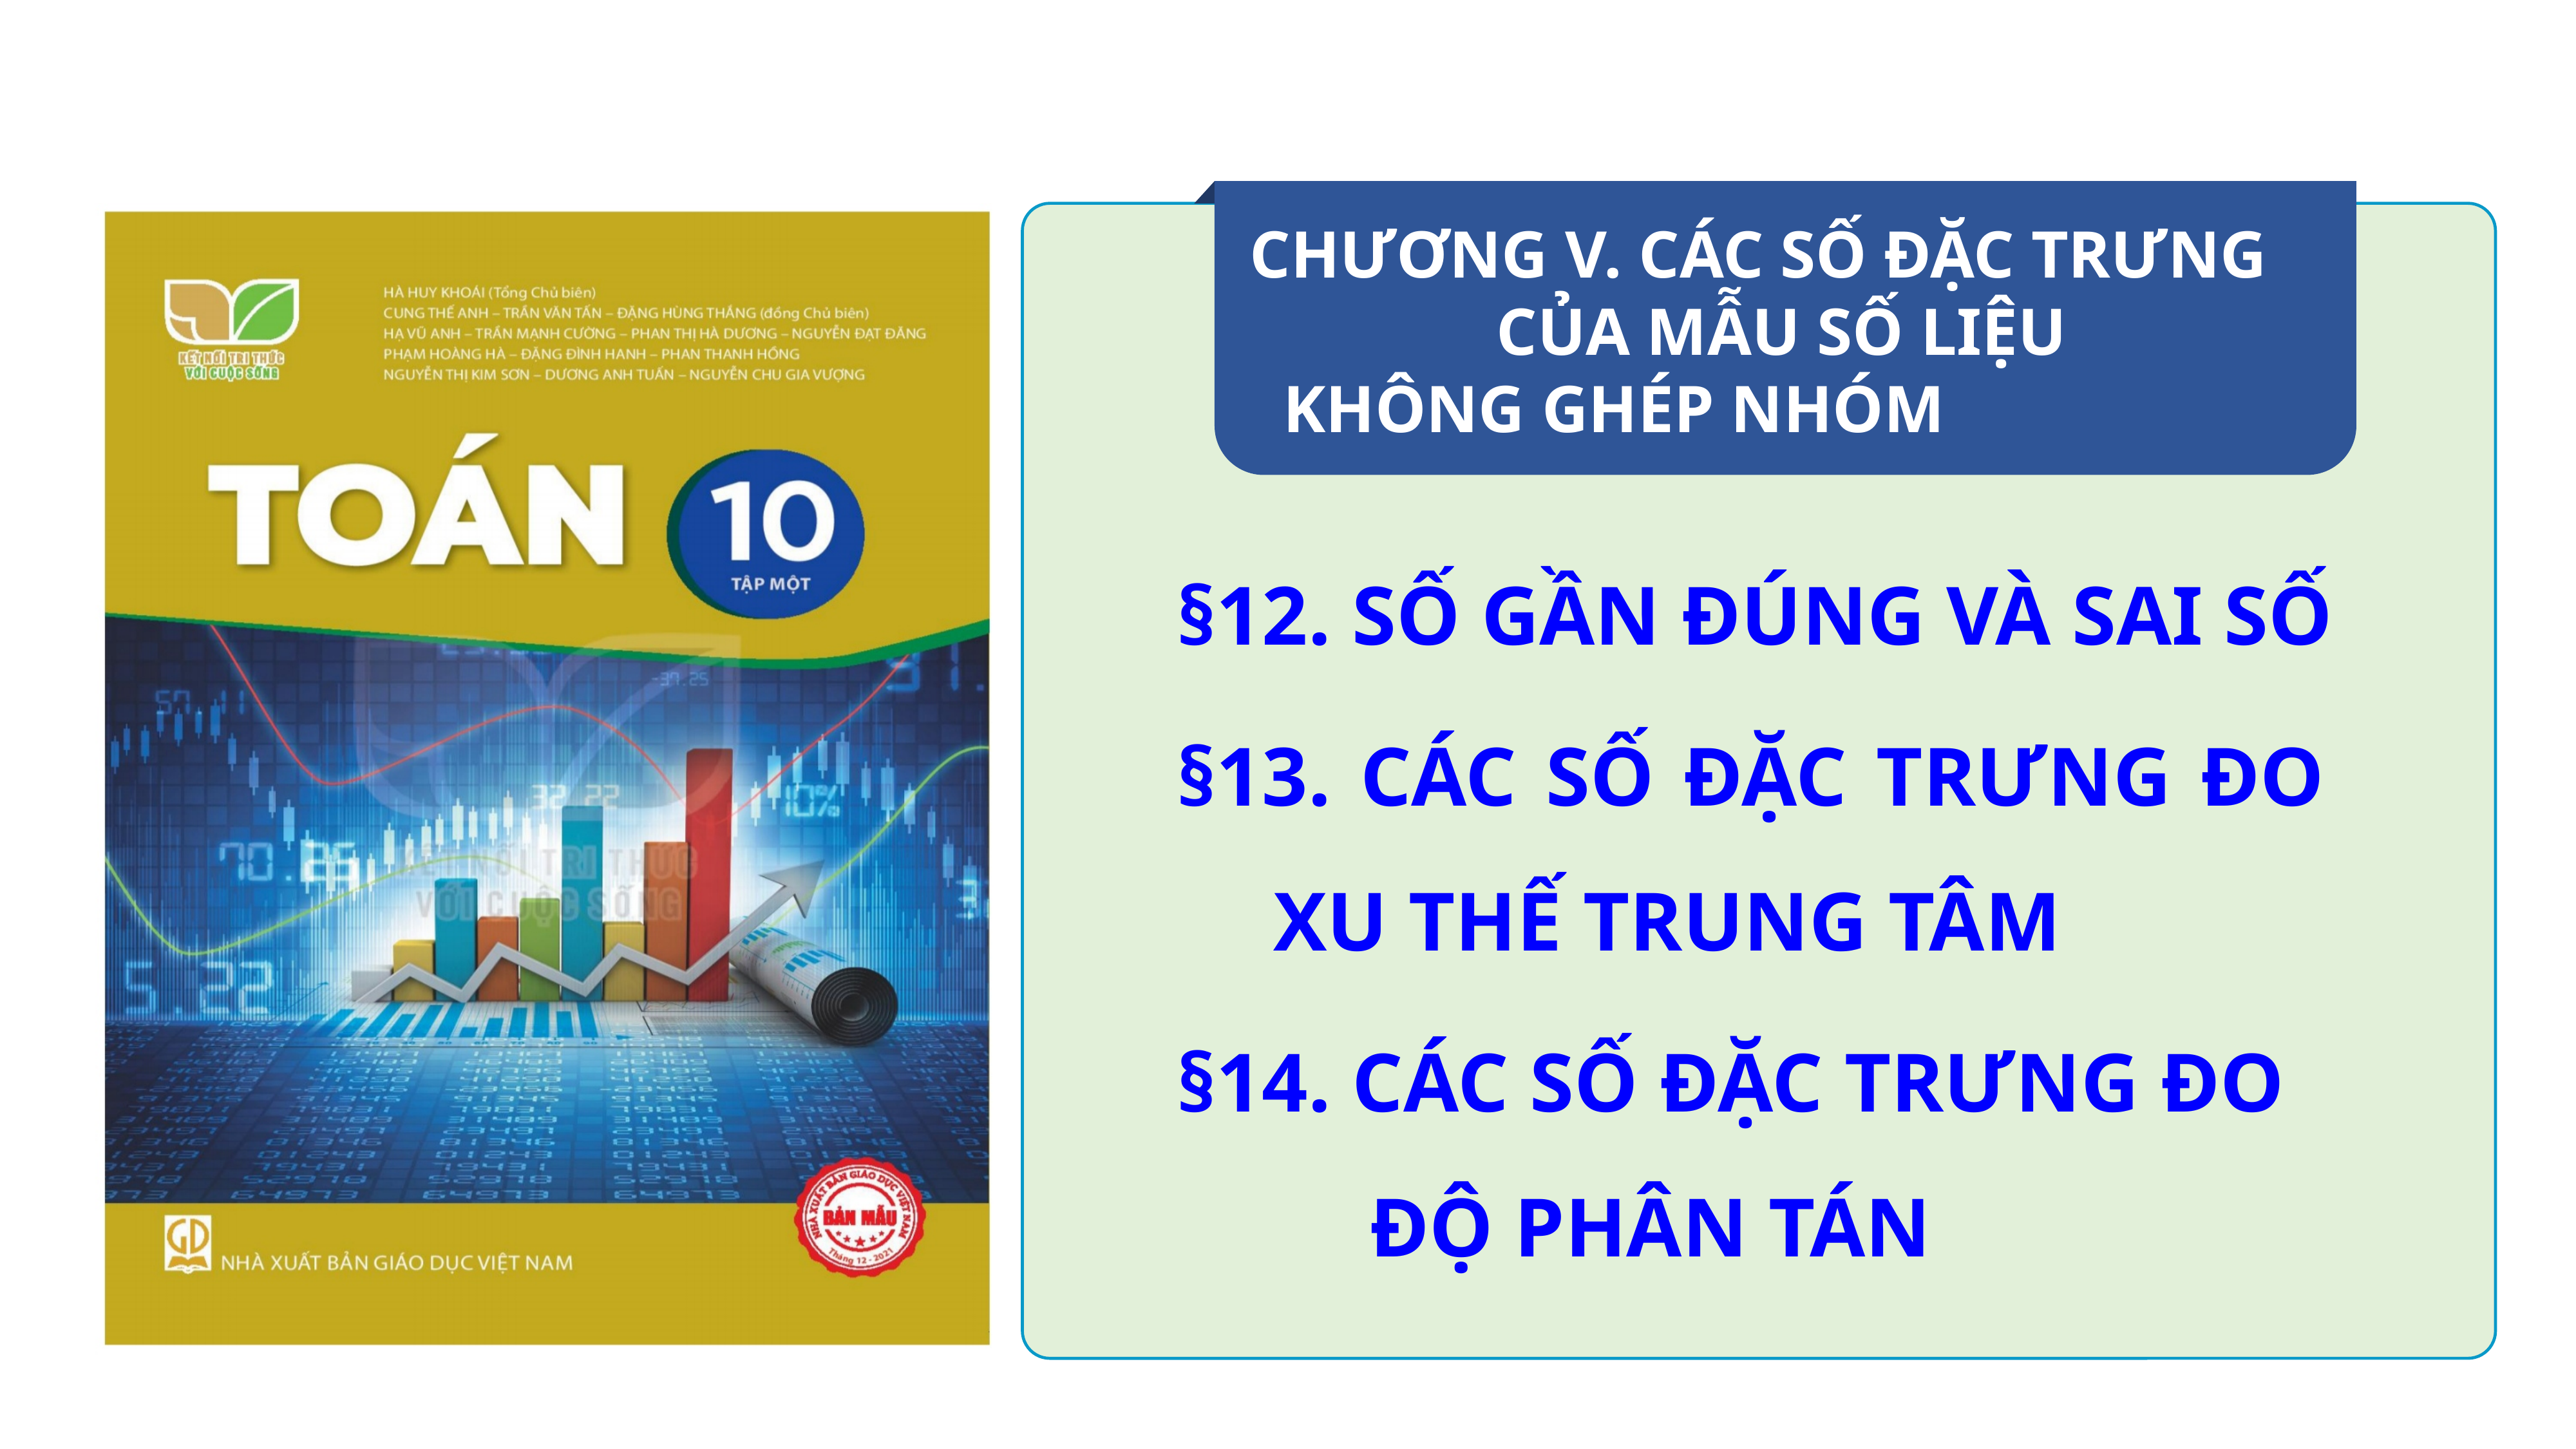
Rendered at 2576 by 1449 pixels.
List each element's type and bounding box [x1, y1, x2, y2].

picture [82, 203, 1014, 1359]
text_box [1022, 176, 2496, 1359]
